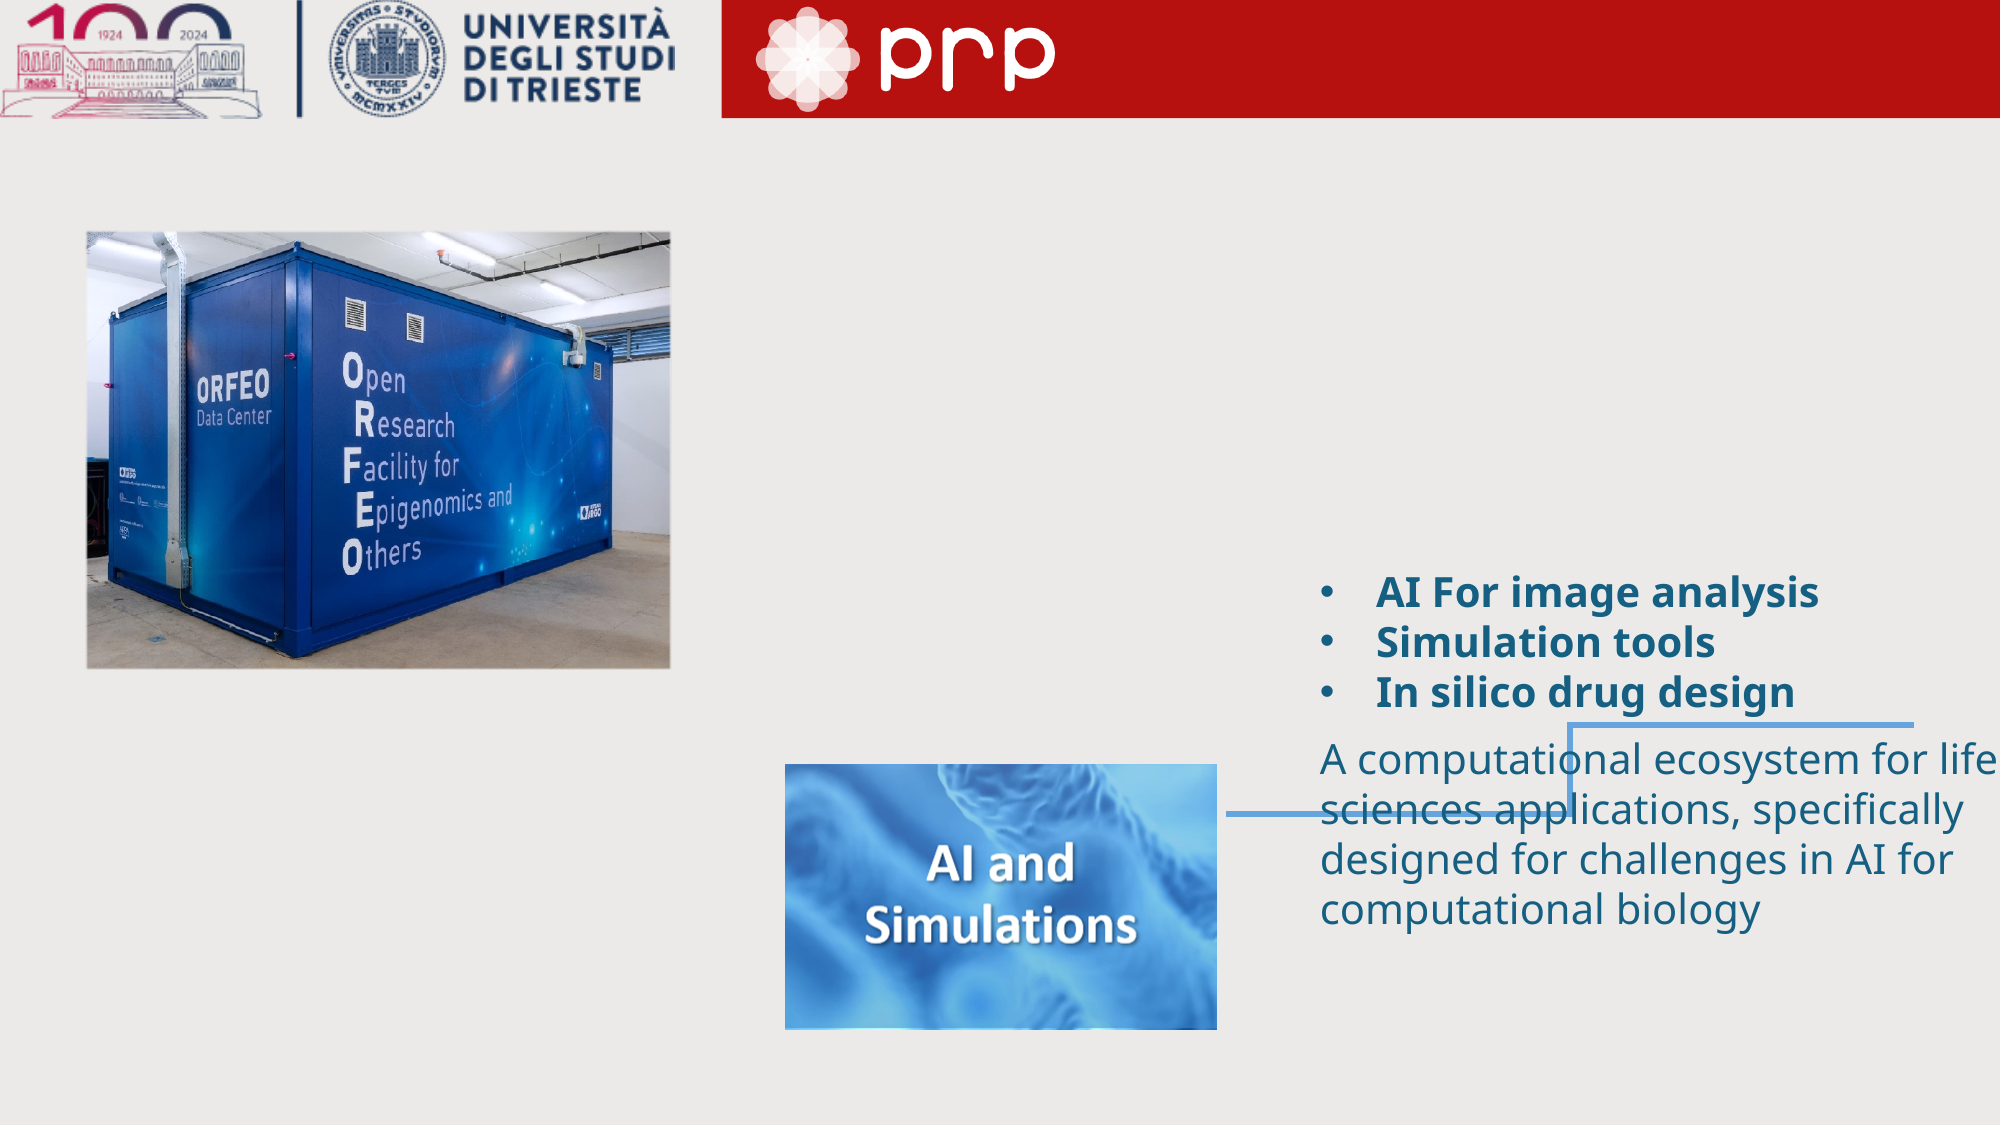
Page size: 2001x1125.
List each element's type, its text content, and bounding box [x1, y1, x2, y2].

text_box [1225, 724, 1915, 815]
text_box [0, 0, 2000, 1125]
picture [785, 764, 1218, 1030]
text_box AI For image analysis Simulation tools In silico drug design [1305, 558, 1915, 724]
text_box A computational ecosystem for life sciences applications, specifically designed for challenges in AI for computational biology [1304, 725, 2000, 941]
picture [0, 0, 676, 119]
picture [85, 229, 672, 670]
picture [754, 6, 1056, 112]
